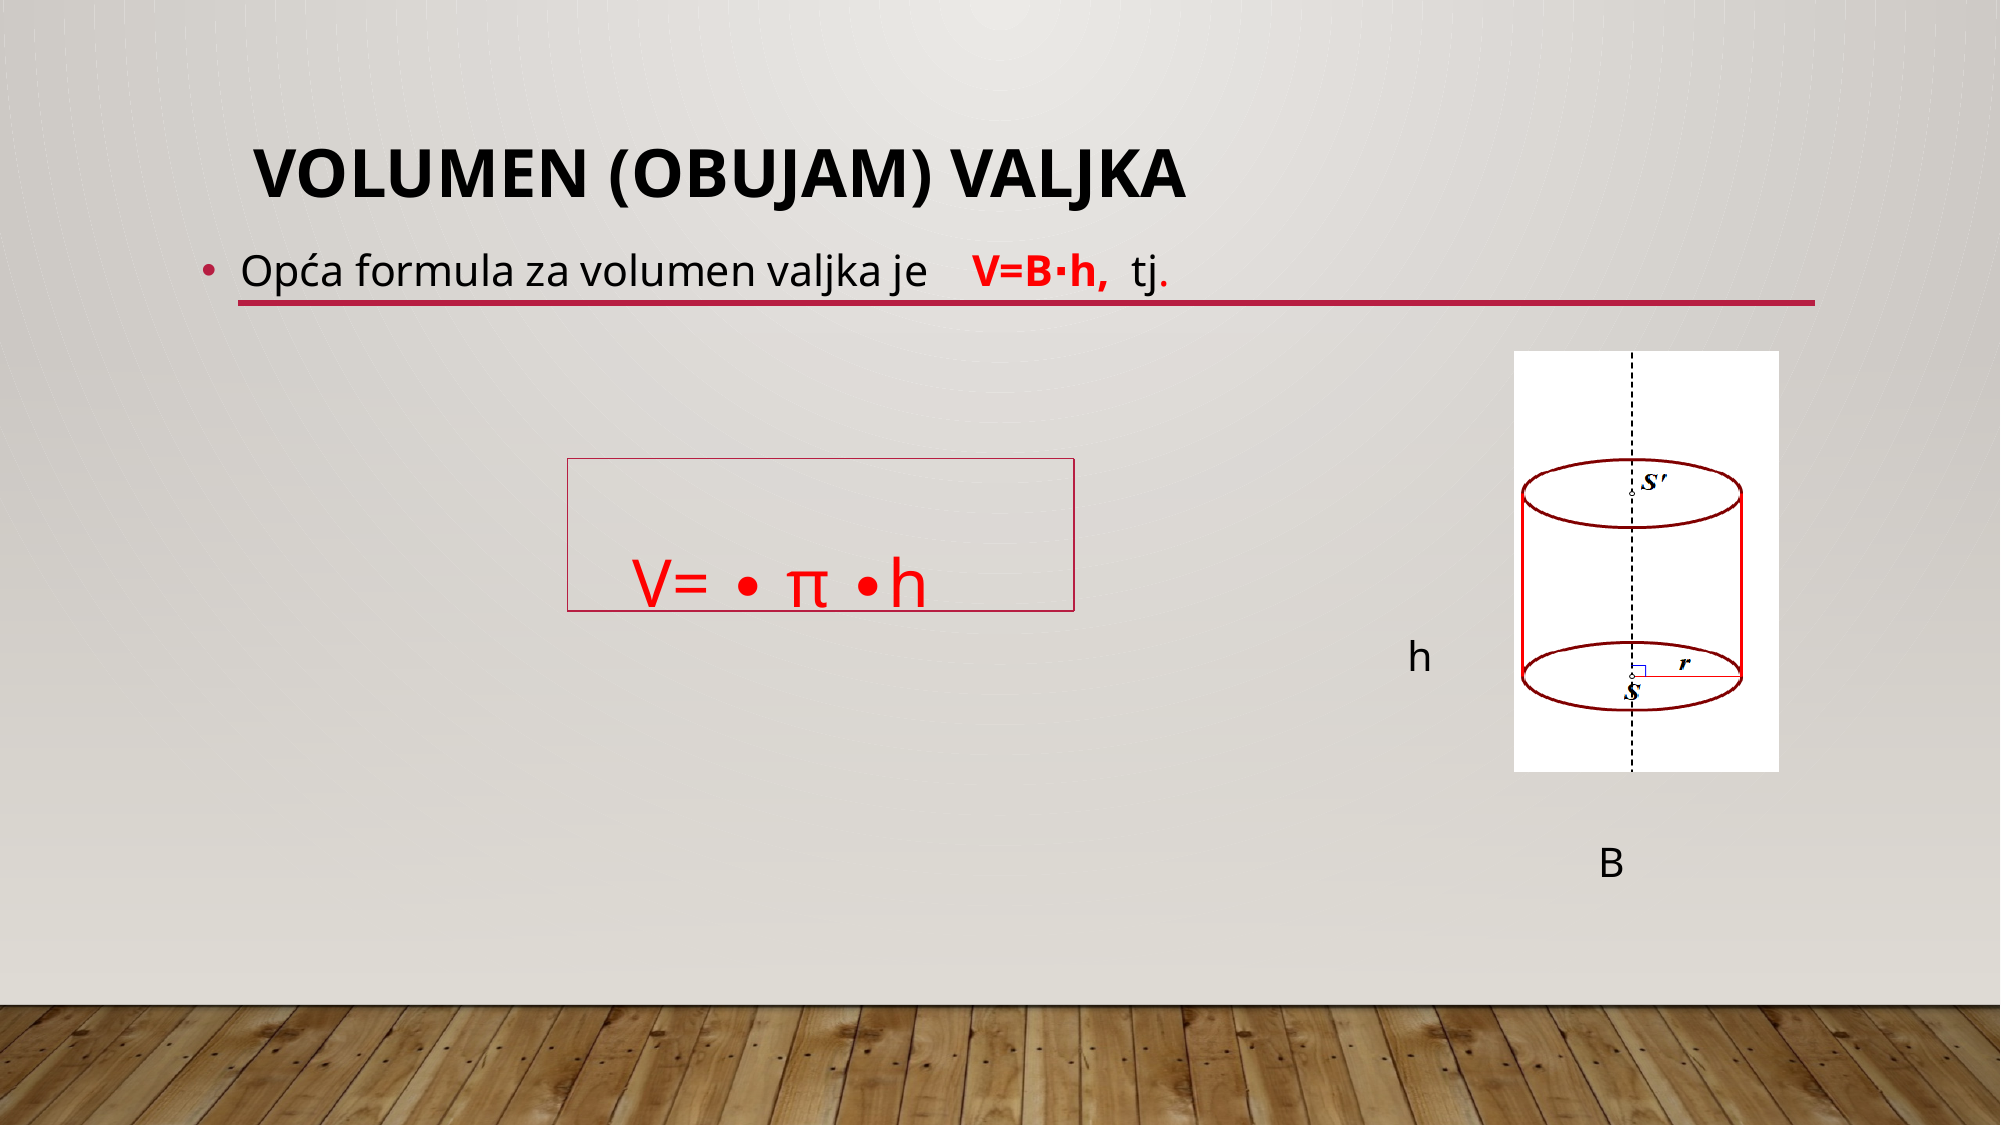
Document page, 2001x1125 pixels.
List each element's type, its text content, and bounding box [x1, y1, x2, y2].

title Volumen (obujam) valjka [238, 131, 1814, 305]
picture [0, 1005, 2000, 1125]
picture [1513, 351, 1779, 772]
